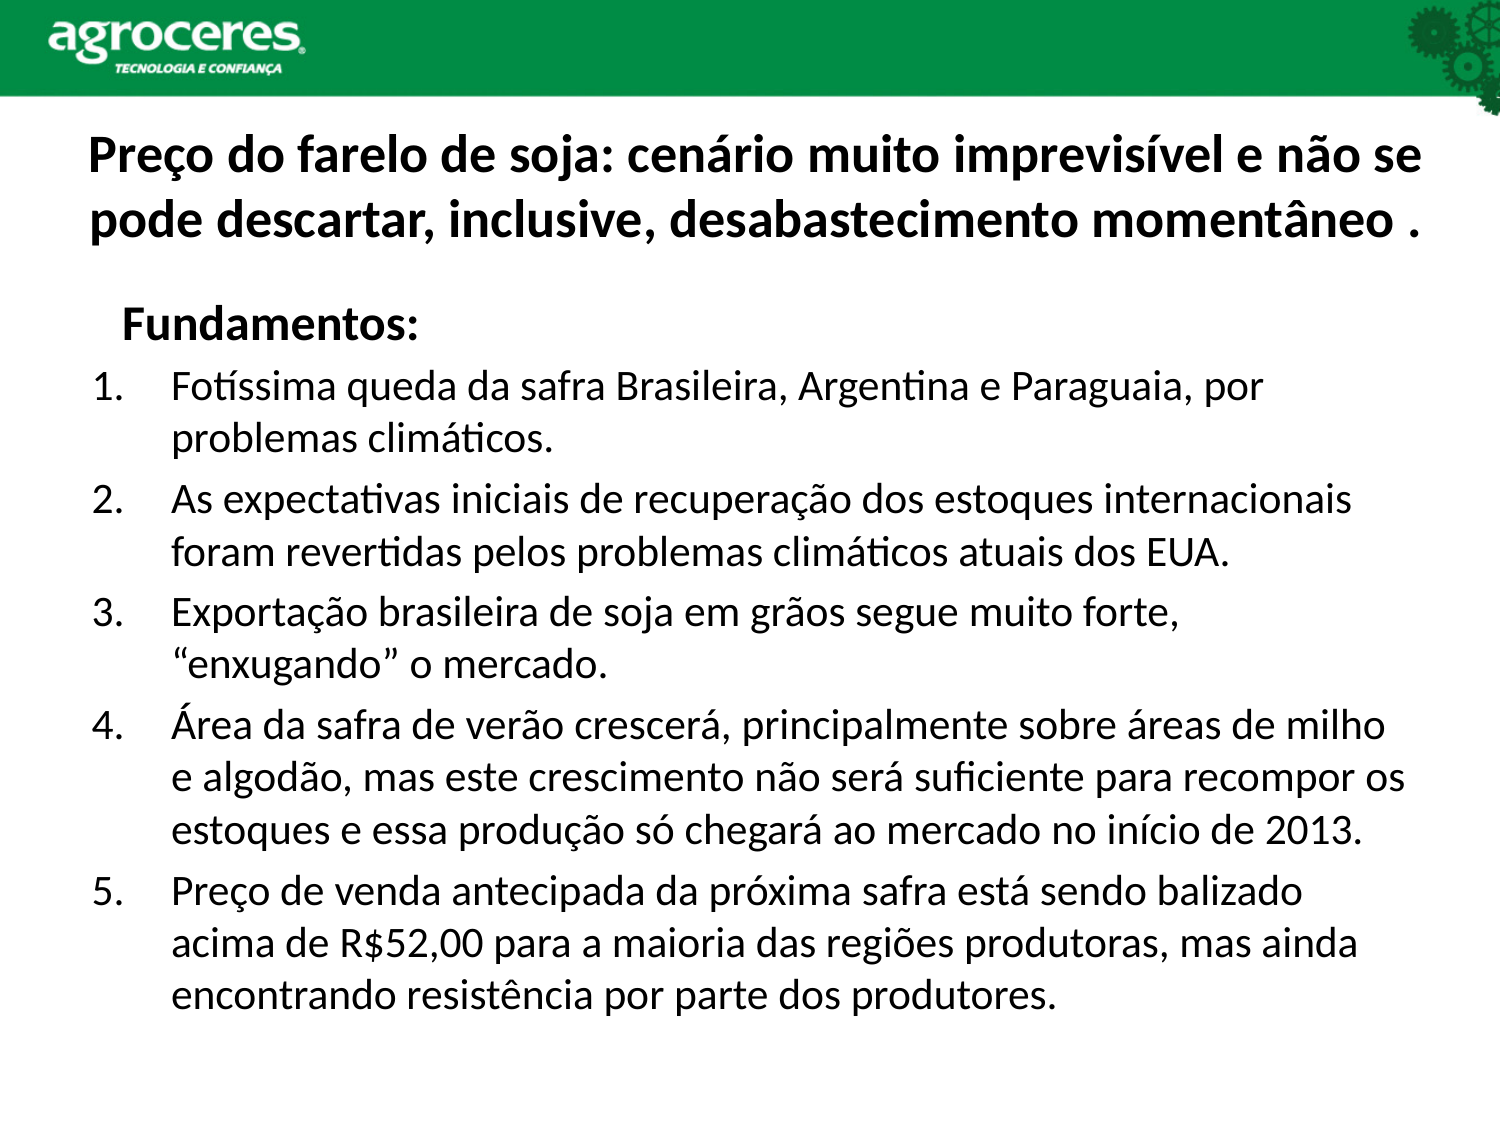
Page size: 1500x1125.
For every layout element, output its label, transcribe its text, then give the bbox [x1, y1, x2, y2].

text_box Fundamentos: [107, 283, 435, 358]
title Preço do farelo de soja: cenário muito imprevisível e não se pode descartar, inclusive, desabastecimento momentâneo . [64, 90, 1449, 278]
picture [0, 0, 1500, 1125]
list Fotíssima queda da safra Brasileira, Argentina e Paraguaia, por problemas climáticos. As expectativas iniciais de recuperação dos estoques internacionais foram revertidas pelos problemas climáticos atuais dos EUA. Exportação brasileira de soja em grãos segue muito forte, “enxugando” o mercado. Área da safra de verão crescerá, principalmente sobre áreas de milho e algodão, mas este crescimento não será suficiente para recompor os estoques e essa produção só chegará ao mercado no início de 2013. Preço de venda antecipada da próxima safra está sendo balizado acima de R$52,00 para a maioria das regiões produtoras, mas ainda encontrando resistência por parte dos produtores. [76, 349, 1427, 1035]
